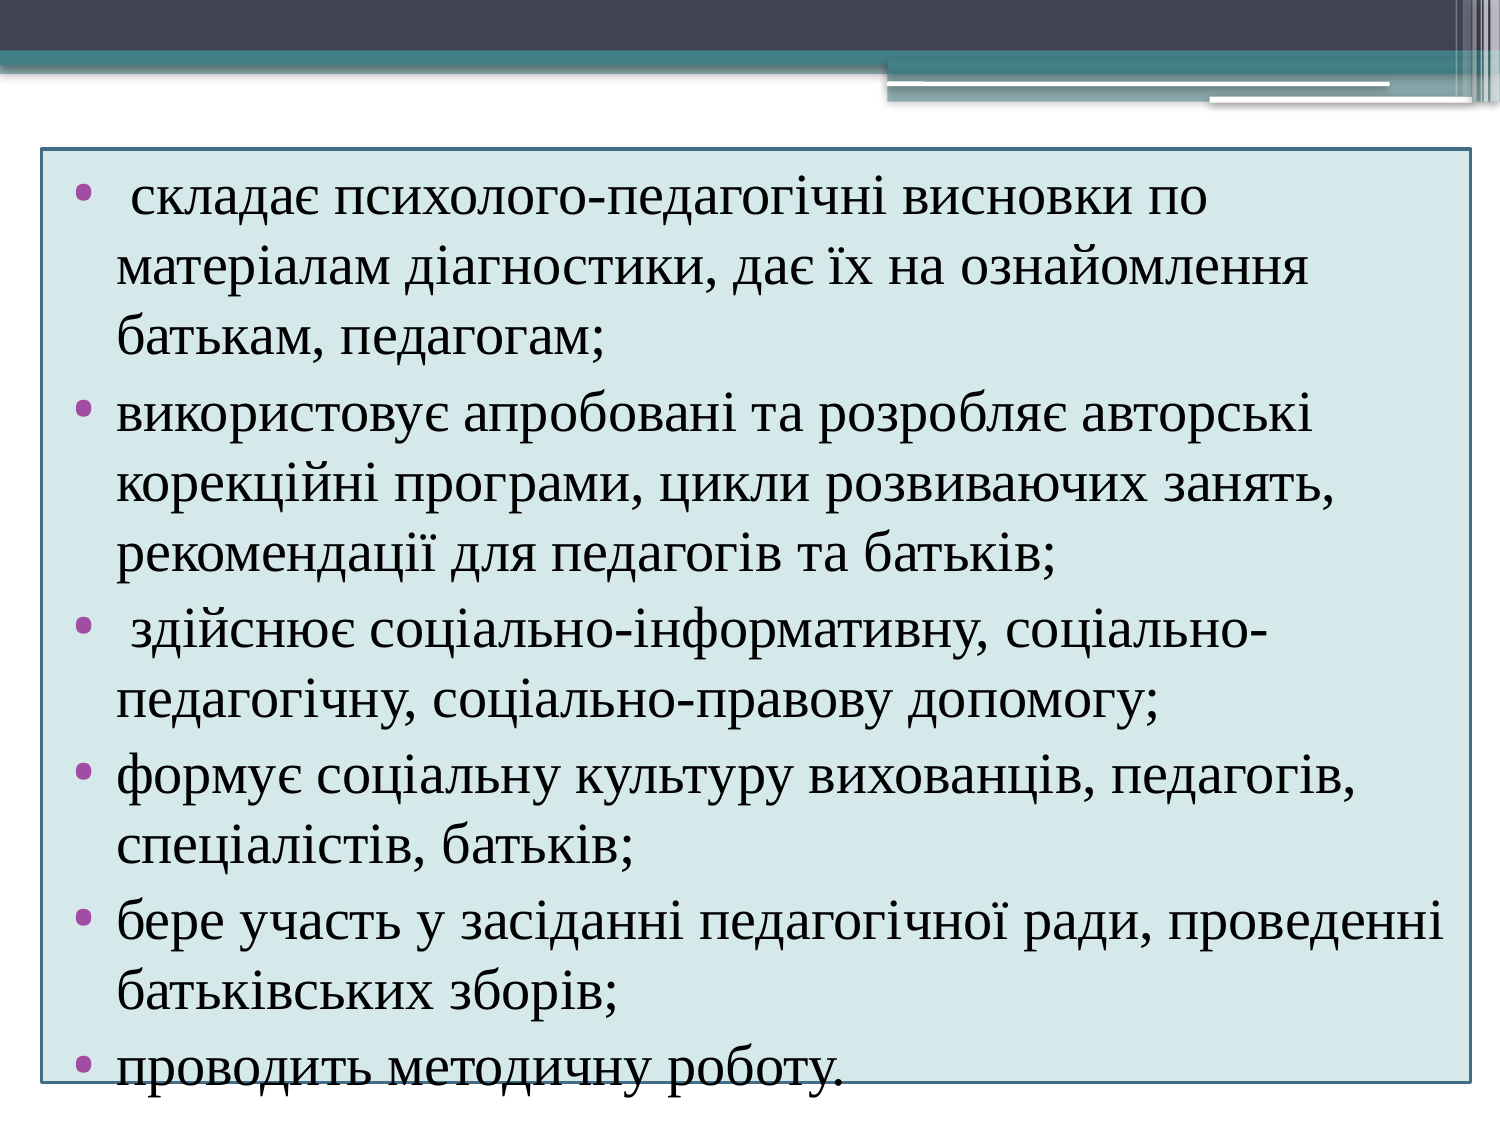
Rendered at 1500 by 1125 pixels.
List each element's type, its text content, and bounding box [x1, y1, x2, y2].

list складає психолого-педагогічні висновки по матеріалам діагностики, дає їх на ознайомлення батькам, педагогам; використовує апробовані та розробляє авторські корекційні програми, цикли розвиваючих занять, рекомендації для педагогів та батьків; здійснює соціально-інформативну, соціально-педагогічну, соціально-правову допомогу; формує соціальну культуру вихованців, педагогів, спеціалістів, батьків; бере участь у засіданні педагогічної ради, проведенні батьківських зборів; проводить методичну роботу. [40, 147, 1472, 1084]
